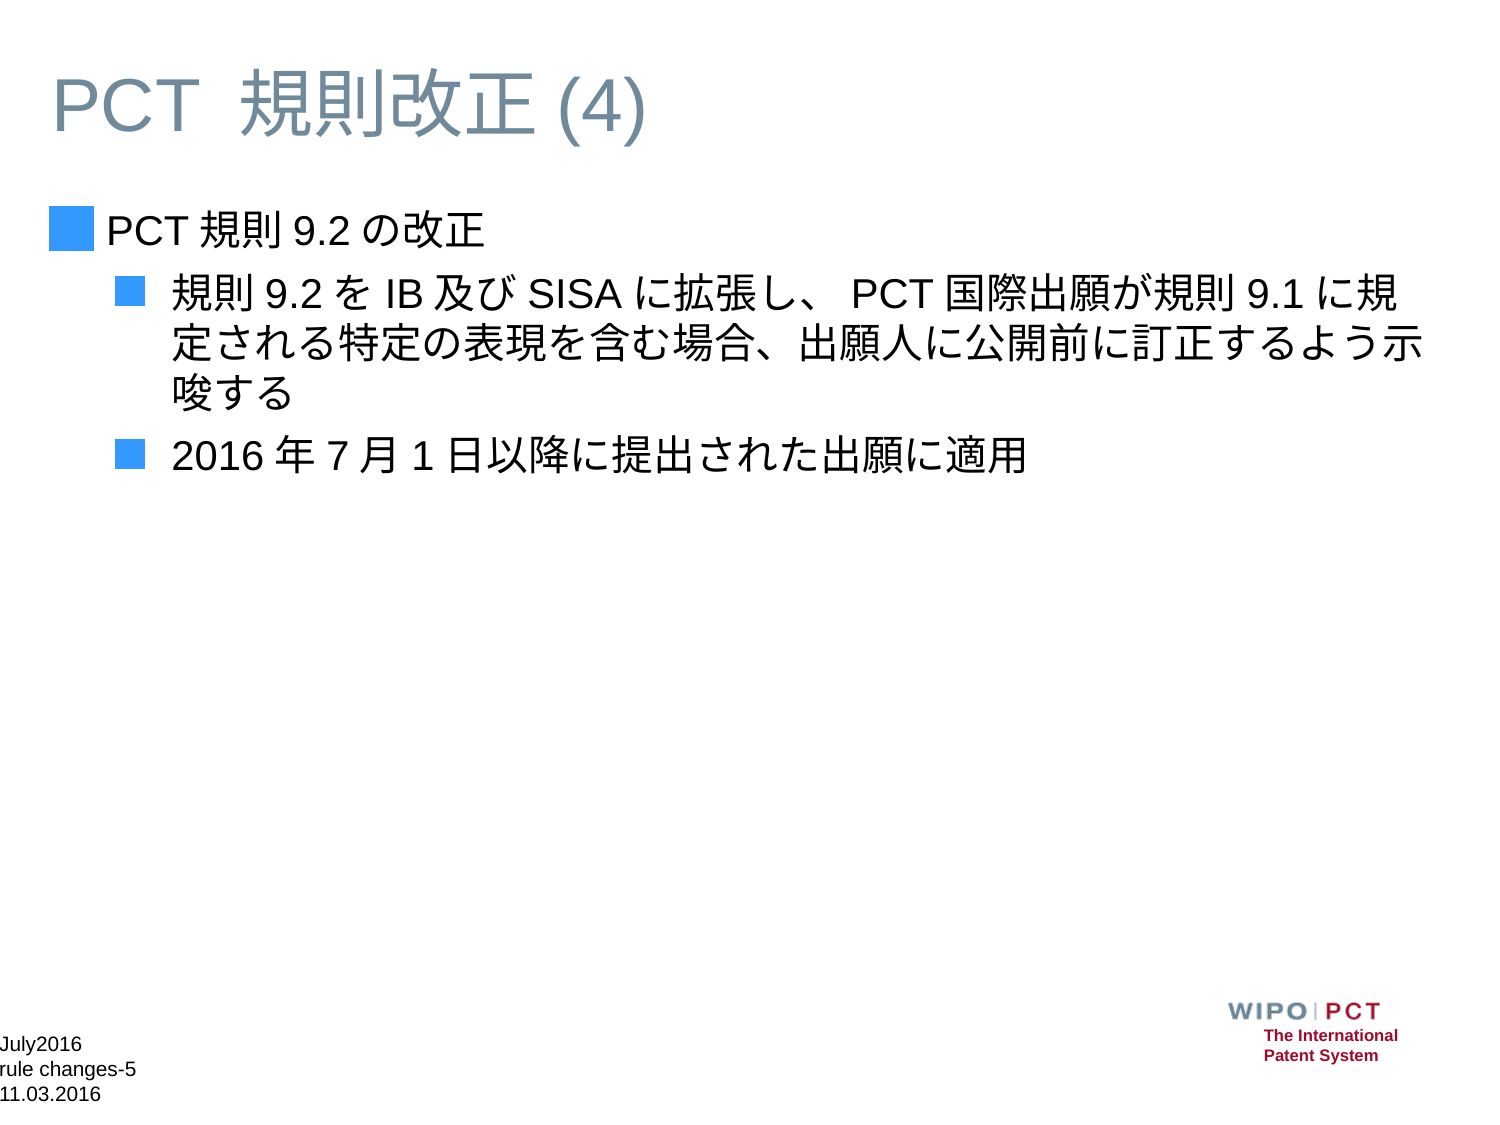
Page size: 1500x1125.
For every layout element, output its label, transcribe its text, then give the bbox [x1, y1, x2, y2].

picture [49, 206, 94, 251]
picture [115, 439, 145, 469]
list PCT規則9.2の改正 規則9.2をIB及びSISAに拡張し、PCT国際出願が規則9.1に規定される特定の表現を含む場合、出願人に公開前に訂正するよう示唆する 2016年7月1日以降に提出された出願に適用 [34, 196, 1450, 1047]
picture [115, 276, 145, 306]
title PCT 規則改正(4) [35, 48, 1412, 155]
